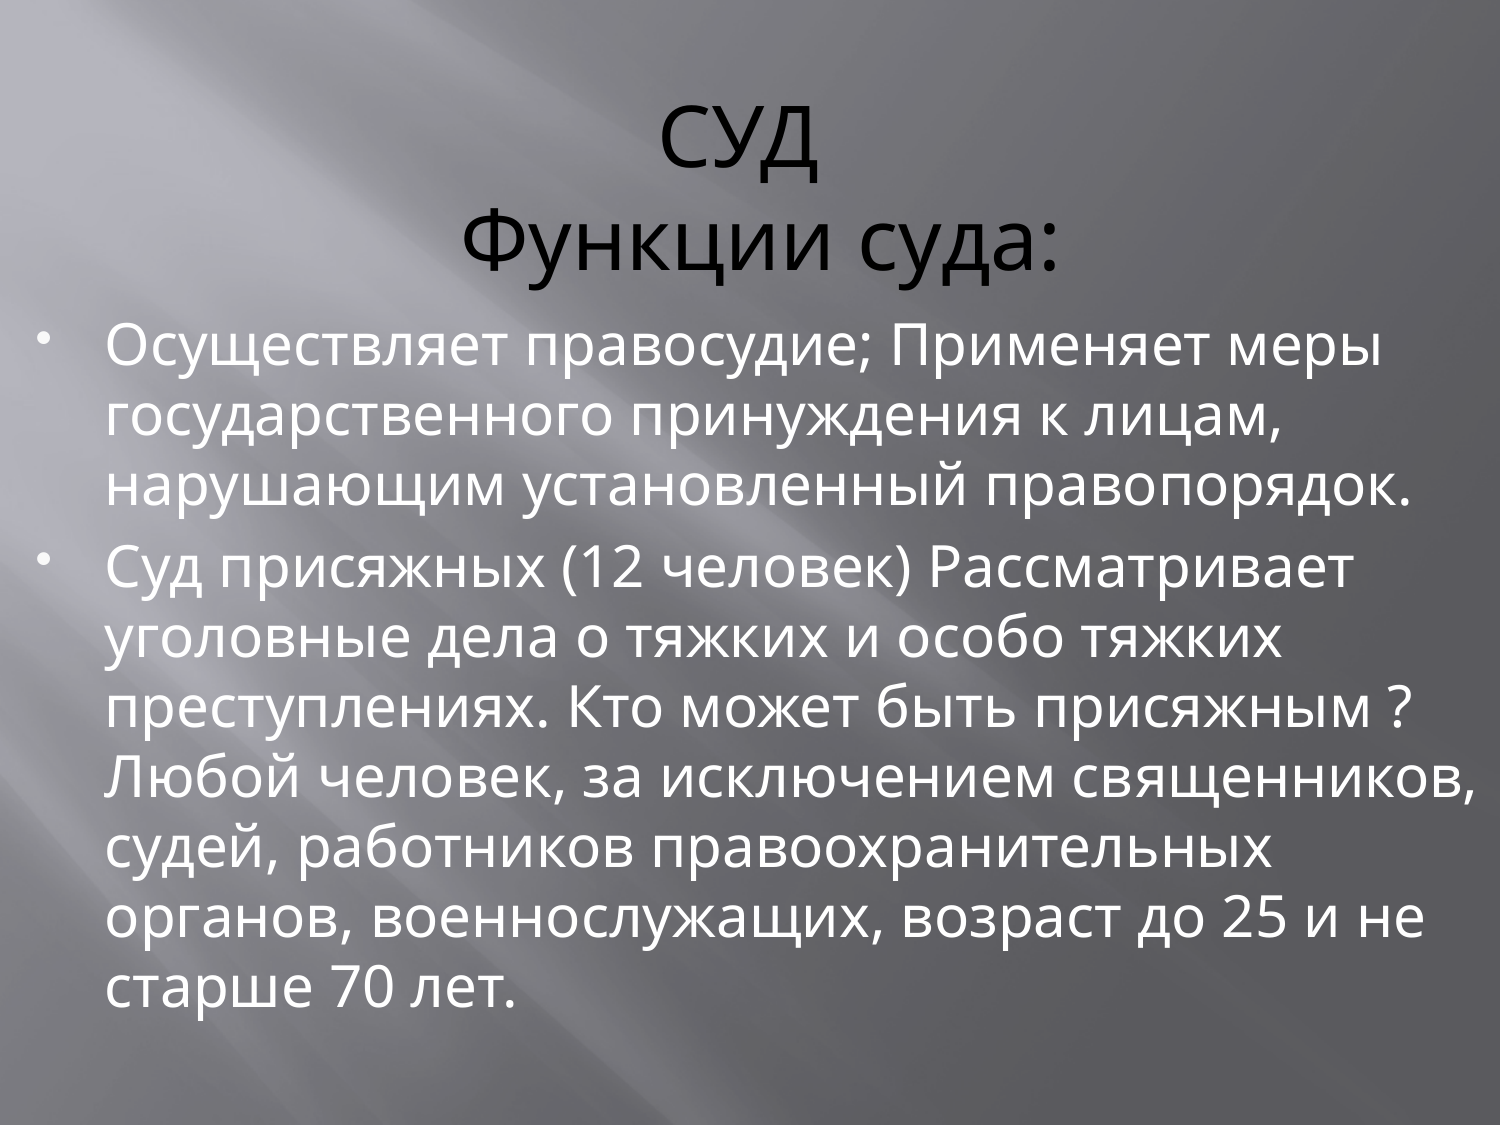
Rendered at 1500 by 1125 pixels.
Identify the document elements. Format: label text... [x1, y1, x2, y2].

title СУД Функции суда: [75, 45, 1425, 299]
list Осуществляет правосудие; Применяет меры государственного принуждения к лицам, нарушающим установленный правопорядок. Суд присяжных (12 человек) Рассматривает уголовные дела о тяжких и особо тяжких преступлениях. Кто может быть присяжным ? Любой человек, за исключением священников, судей, работников правоохранительных органов, военнослужащих, возраст до 25 и не старше 70 лет. [0, 299, 1500, 1125]
